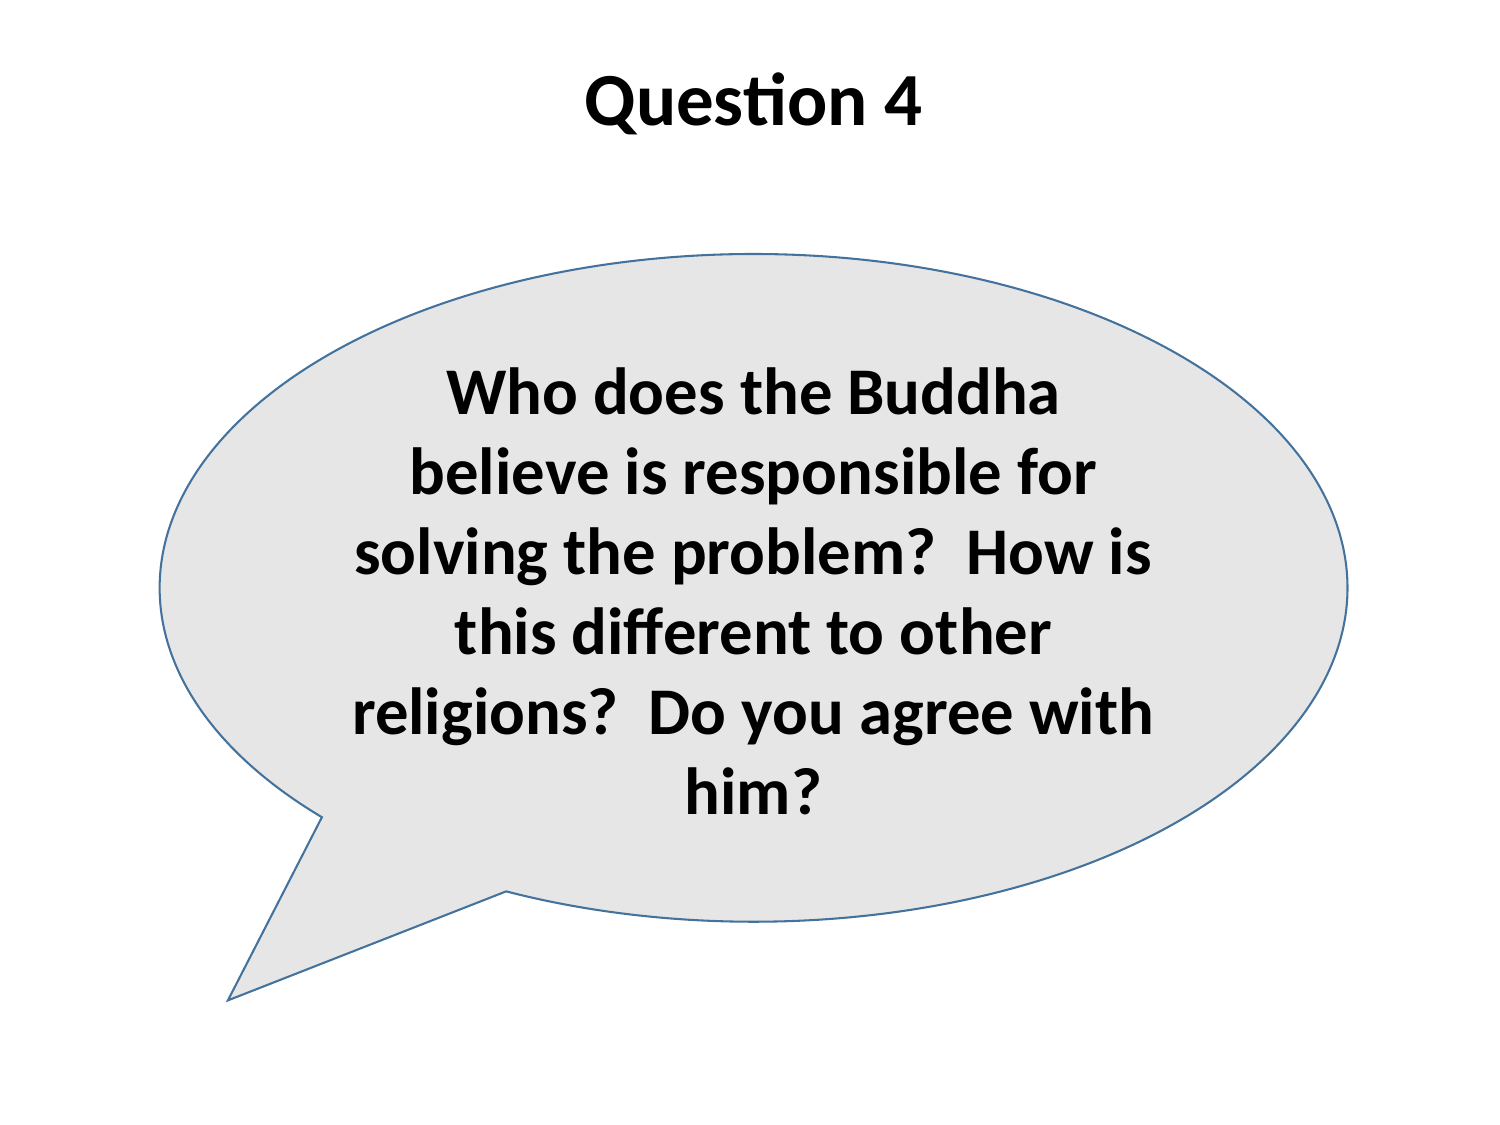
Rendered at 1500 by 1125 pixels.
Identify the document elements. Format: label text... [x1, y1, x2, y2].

text_box Who does the Buddha believe is responsible for solving the problem? How is this different to other religions? Do you agree with him? [158, 252, 1349, 1003]
text_box Question 4 [200, 43, 1307, 149]
